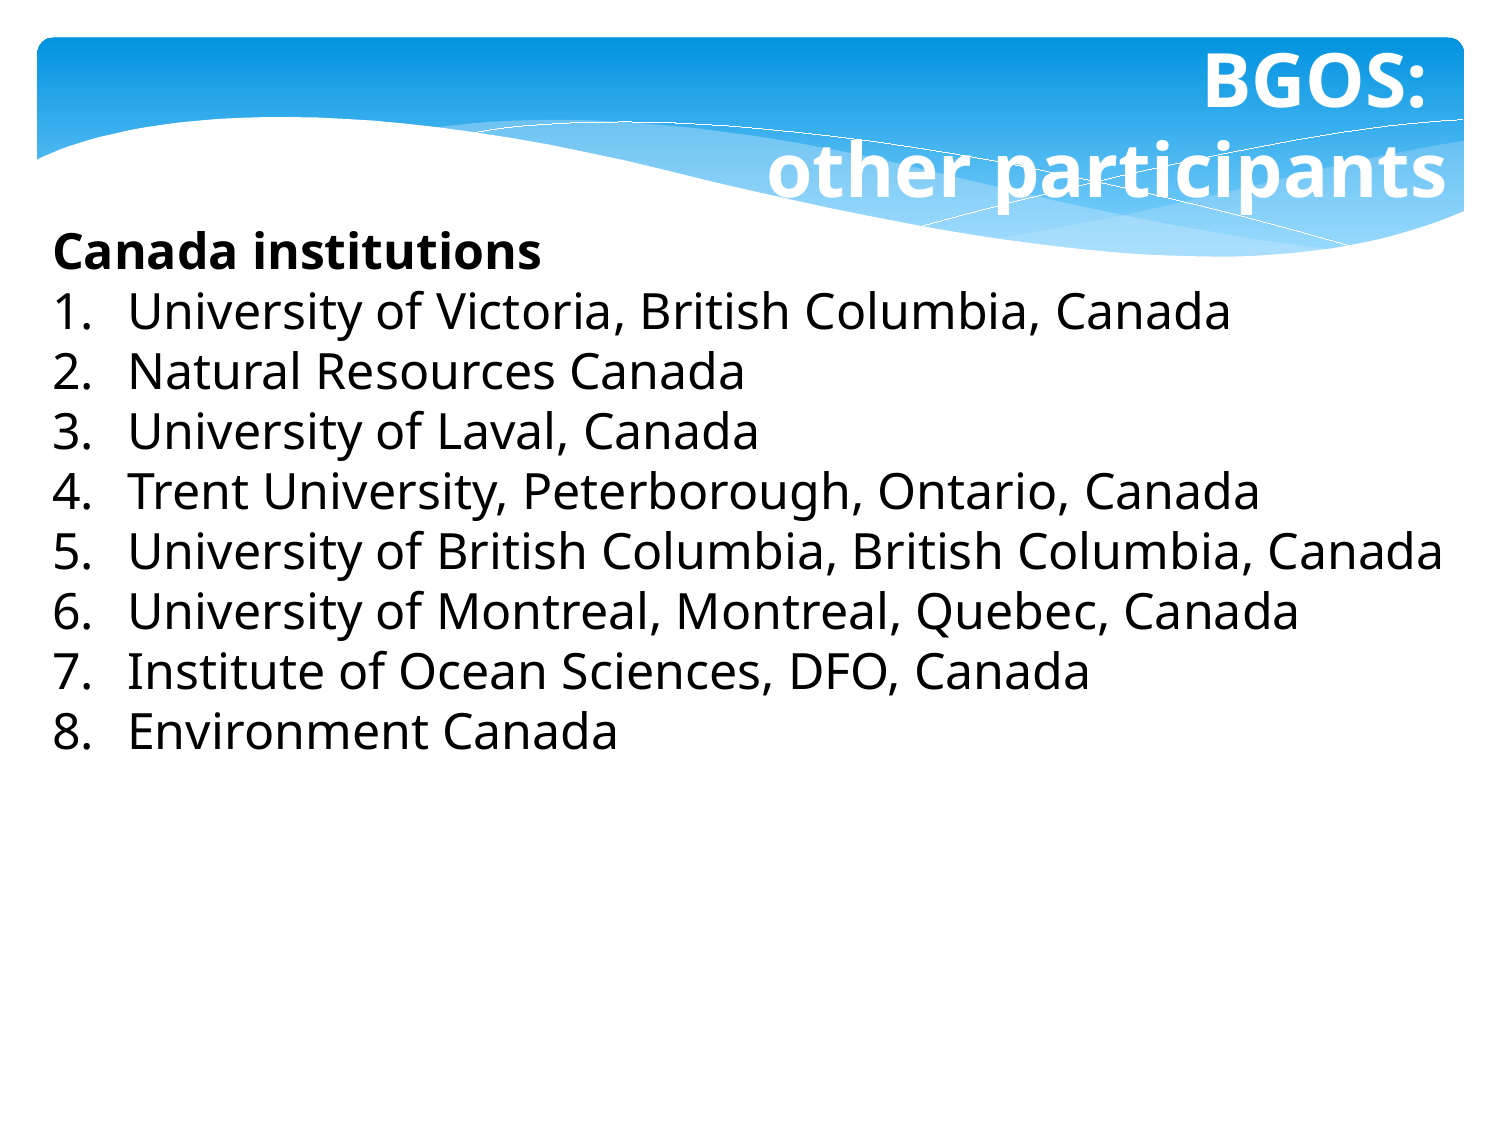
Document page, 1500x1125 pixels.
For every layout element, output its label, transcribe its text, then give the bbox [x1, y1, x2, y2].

text_box BGOS: other participants [349, 24, 1463, 212]
text_box Canada institutions University of Victoria, British Columbia, Canada Natural Resources Canada University of Laval, Canada Trent University, Peterborough, Ontario, Canada University of British Columbia, British Columbia, Canada University of Montreal, Montreal, Quebec, Canada Institute of Ocean Sciences, DFO, Canada Environment Canada [37, 212, 1488, 873]
